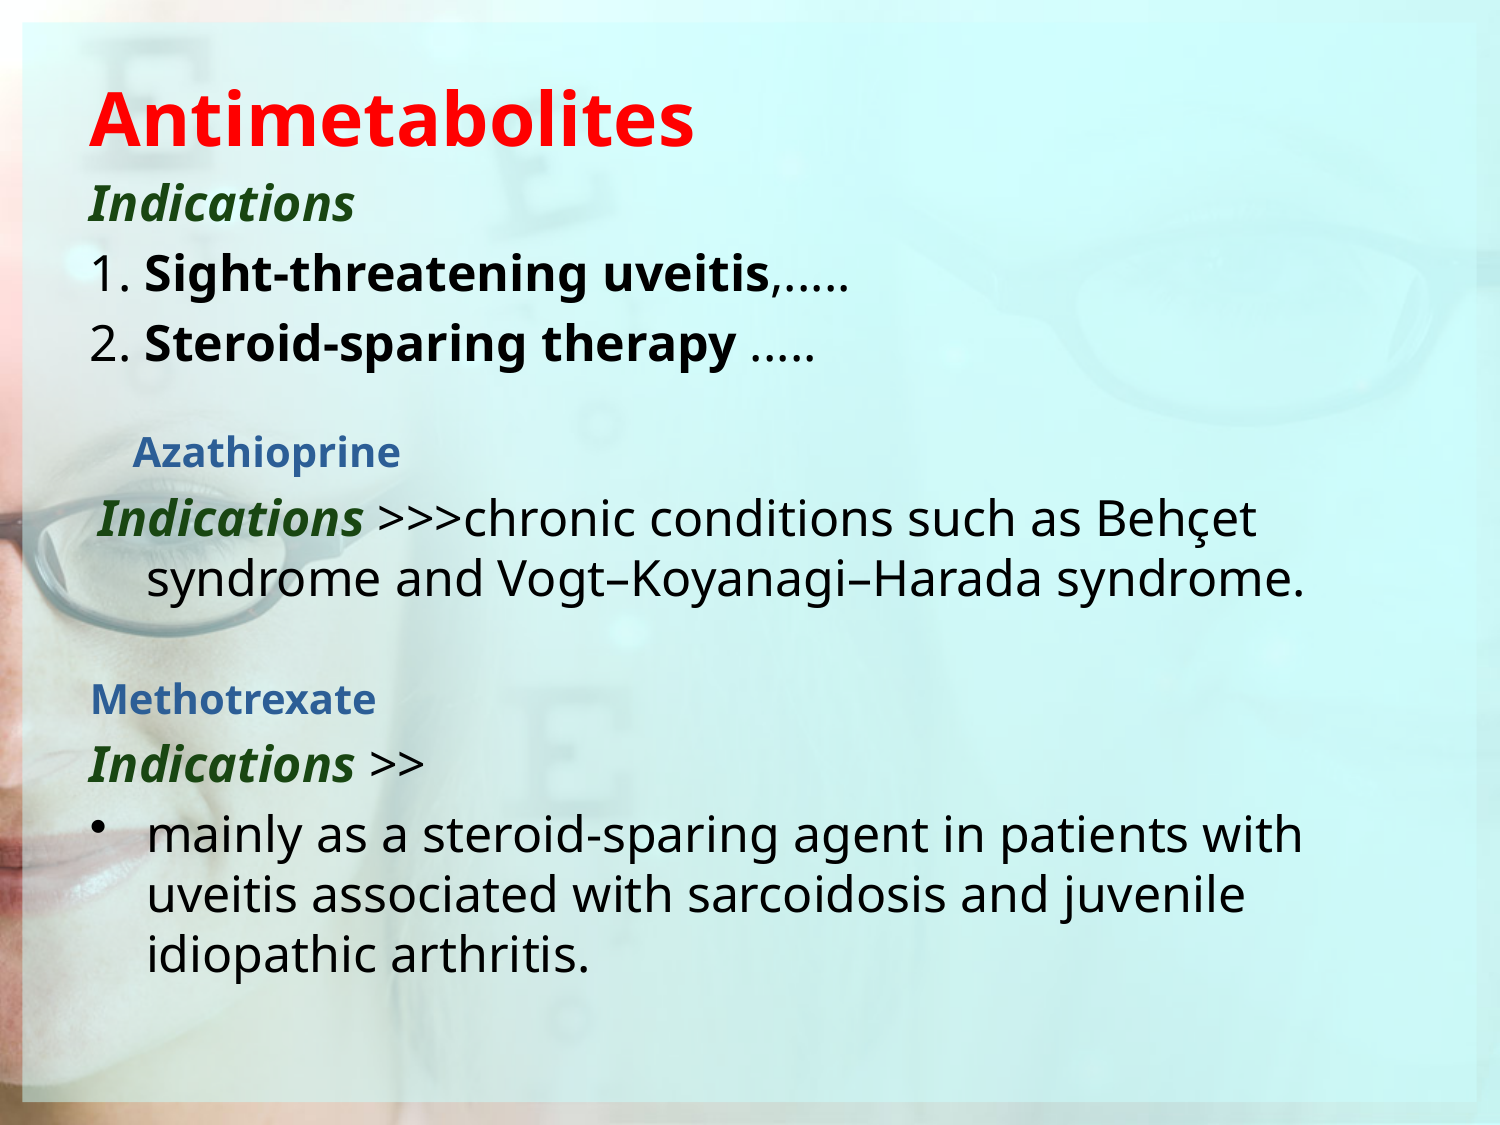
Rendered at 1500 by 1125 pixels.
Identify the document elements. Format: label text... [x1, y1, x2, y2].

picture [0, 0, 1500, 1125]
list Antimetabolites Indications 1. Sight-threatening uveitis,..... 2. Steroid-sparing therapy ..... Azathioprine Indications >>>chronic conditions such as Behçet syndrome and Vogt–Koyanagi–Harada syndrome. Methotrexate Indications >> mainly as a steroid-sparing agent in patients with uveitis associated with sarcoidosis and juvenile idiopathic arthritis. [74, 63, 1425, 1055]
